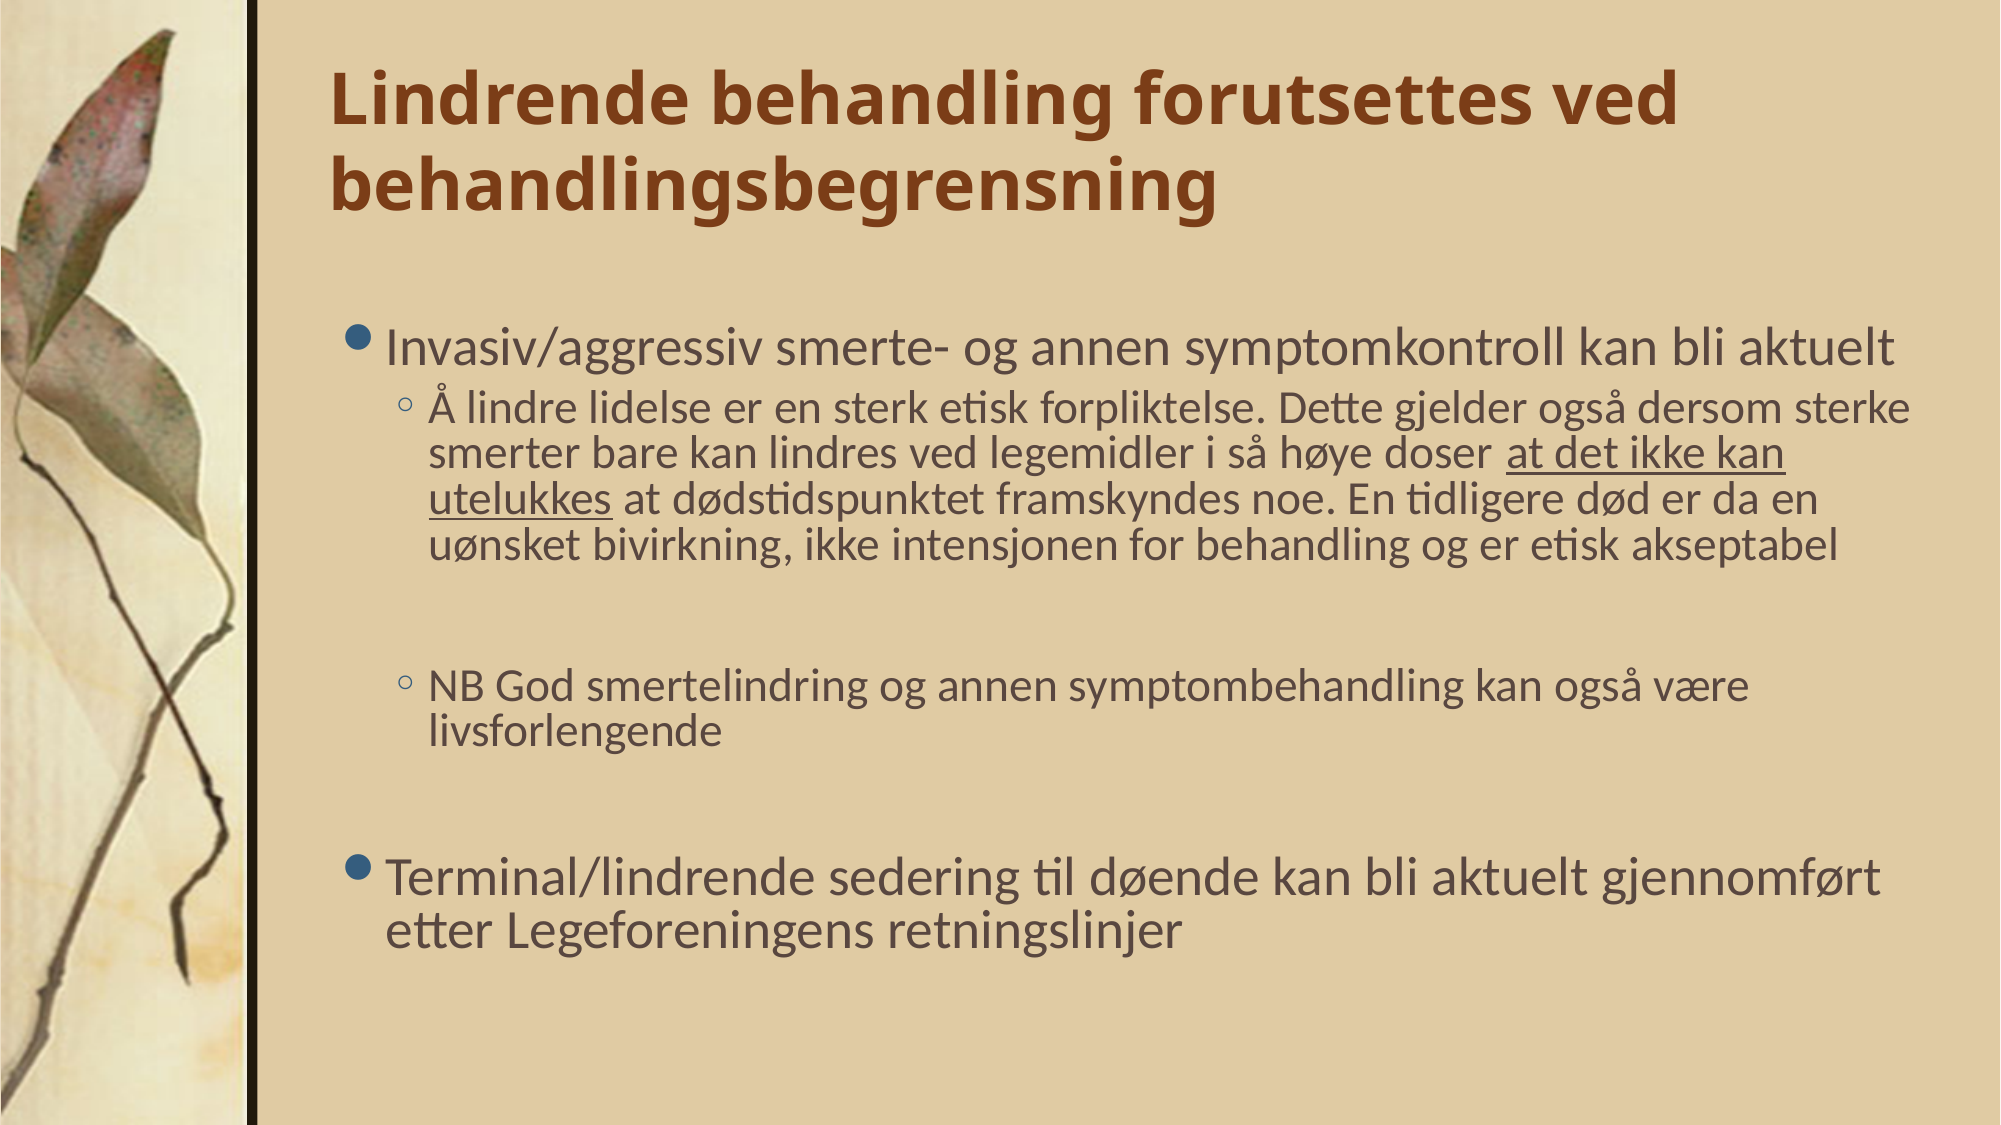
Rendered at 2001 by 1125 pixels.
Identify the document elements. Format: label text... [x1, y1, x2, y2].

picture [1, 0, 247, 1125]
title Lindrende behandling forutsettes ved behandlingsbegrensning [313, 45, 1954, 233]
list Invasiv/aggressiv smerte- og annen symptomkontroll kan bli aktuelt Å lindre lidelse er en sterk etisk forpliktelse. Dette gjelder også dersom sterke smerter bare kan lindres ved legemidler i så høye doser at det ikke kan utelukkes at dødstidspunktet framskyndes noe. En tidligere død er da en uønsket bivirkning, ikke intensjonen for behandling og er etisk akseptabel NB God smertelindring og annen symptombehandling kan også være livsforlengende Terminal/lindrende sedering til døende kan bli aktuelt gjennomført etter Legeforeningens retningslinjer [313, 237, 1954, 1025]
